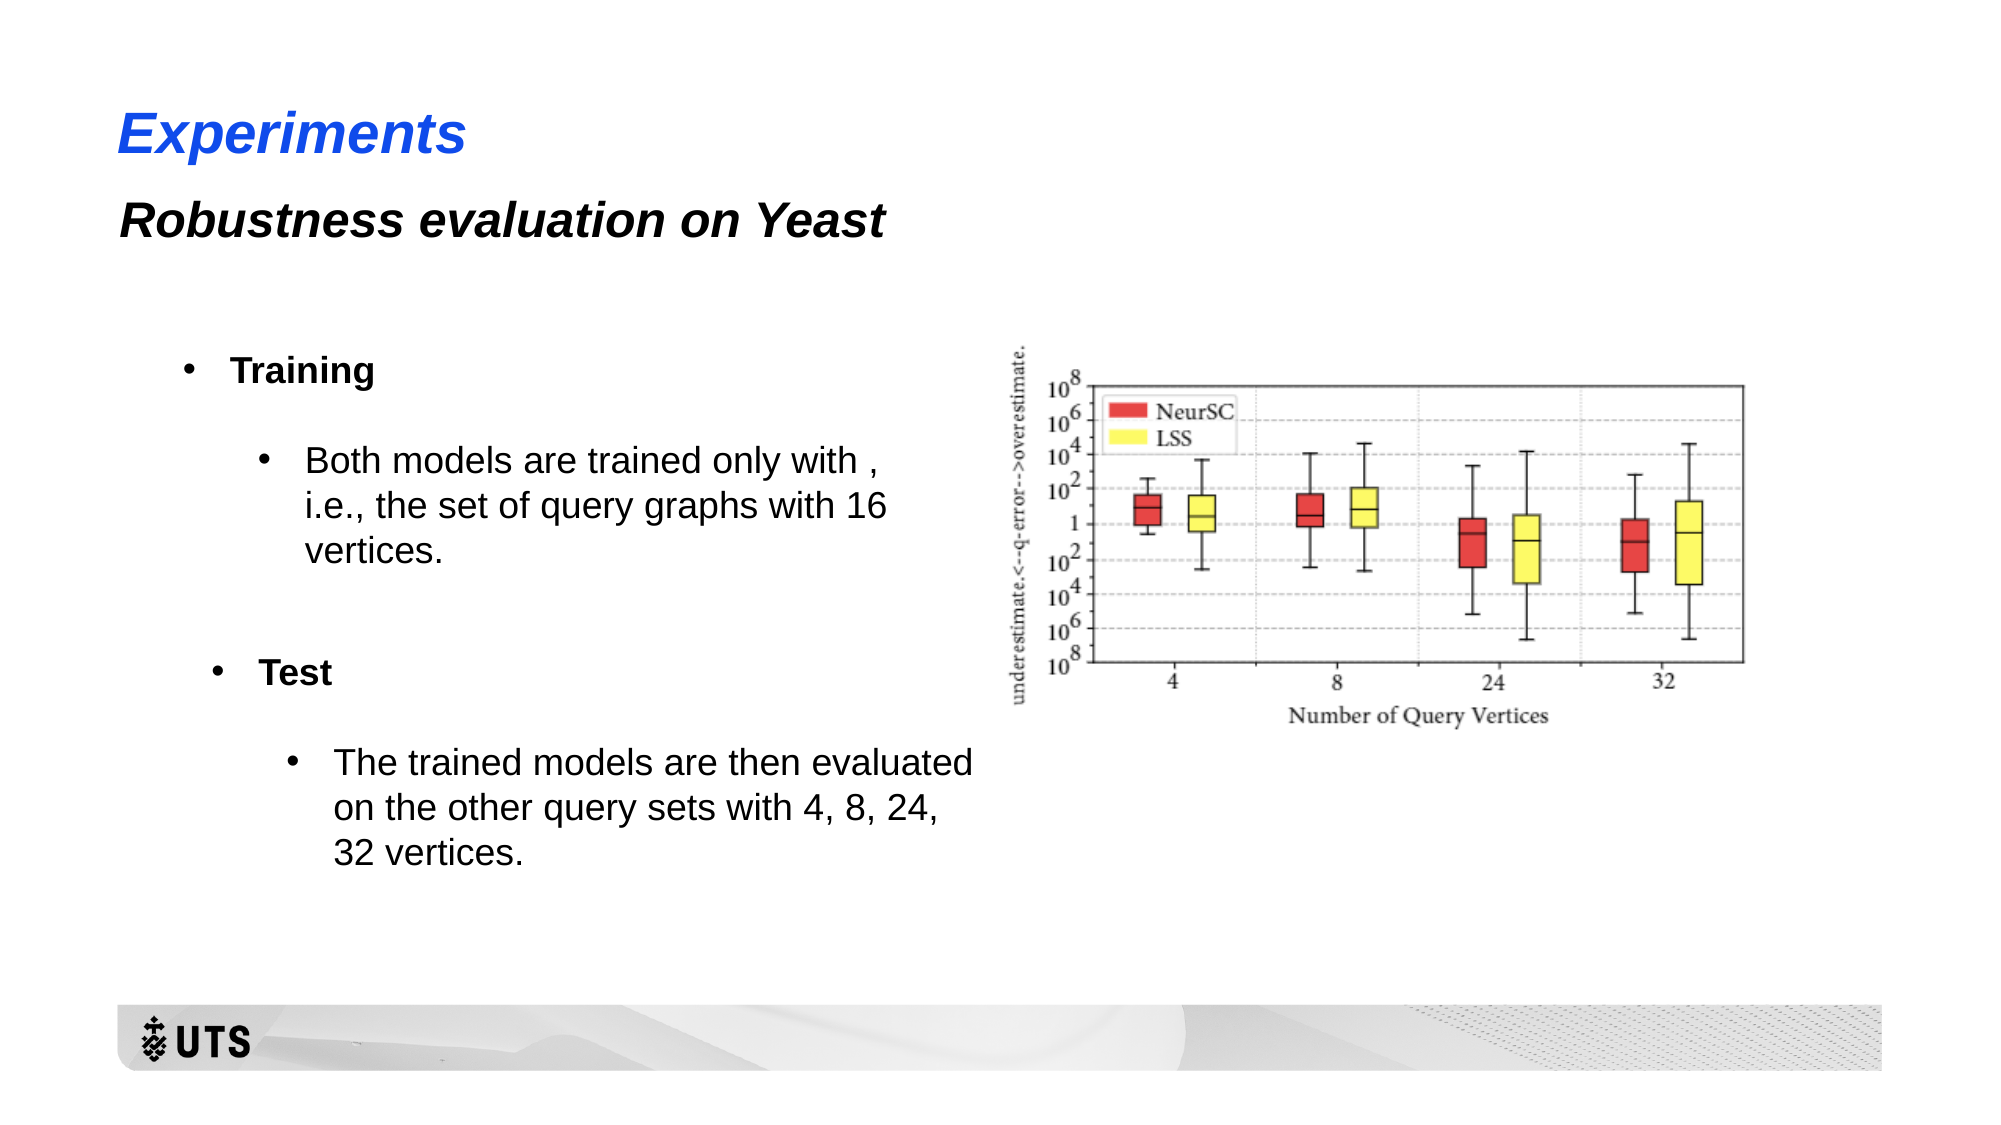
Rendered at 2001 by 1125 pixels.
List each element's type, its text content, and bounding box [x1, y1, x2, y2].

picture [117, 1004, 1882, 1071]
title Experiments [102, 96, 1797, 174]
list Robustness evaluation on Yeast [104, 186, 1799, 284]
text_box Test The trained models are then evaluated on the other query sets with 4, 8, 24, 32 vertices. [196, 640, 1000, 926]
picture [969, 332, 1802, 739]
